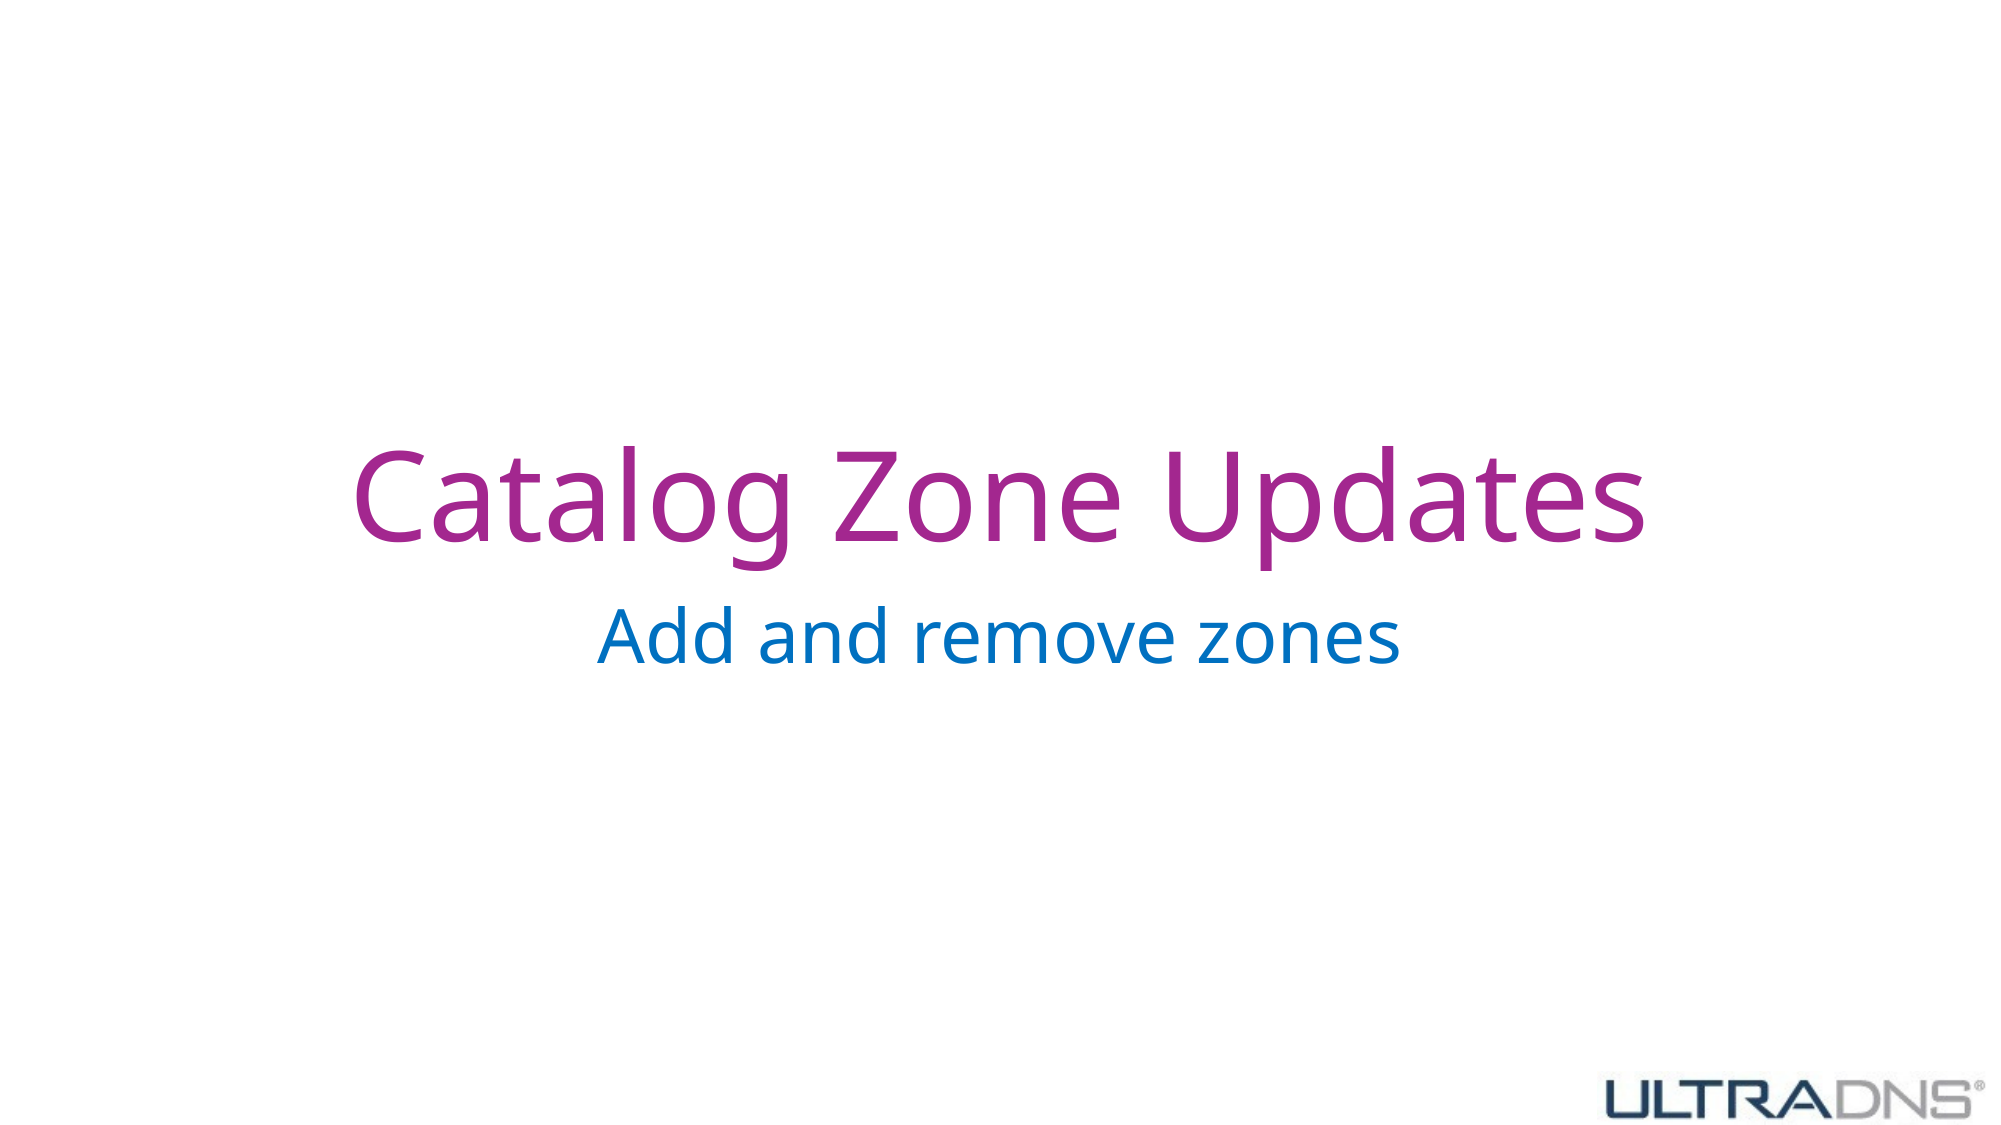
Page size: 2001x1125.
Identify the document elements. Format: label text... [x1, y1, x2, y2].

subtitle Add and remove zones [249, 590, 1750, 863]
title Catalog Zone Updates [249, 184, 1750, 576]
picture [1596, 1070, 2000, 1125]
